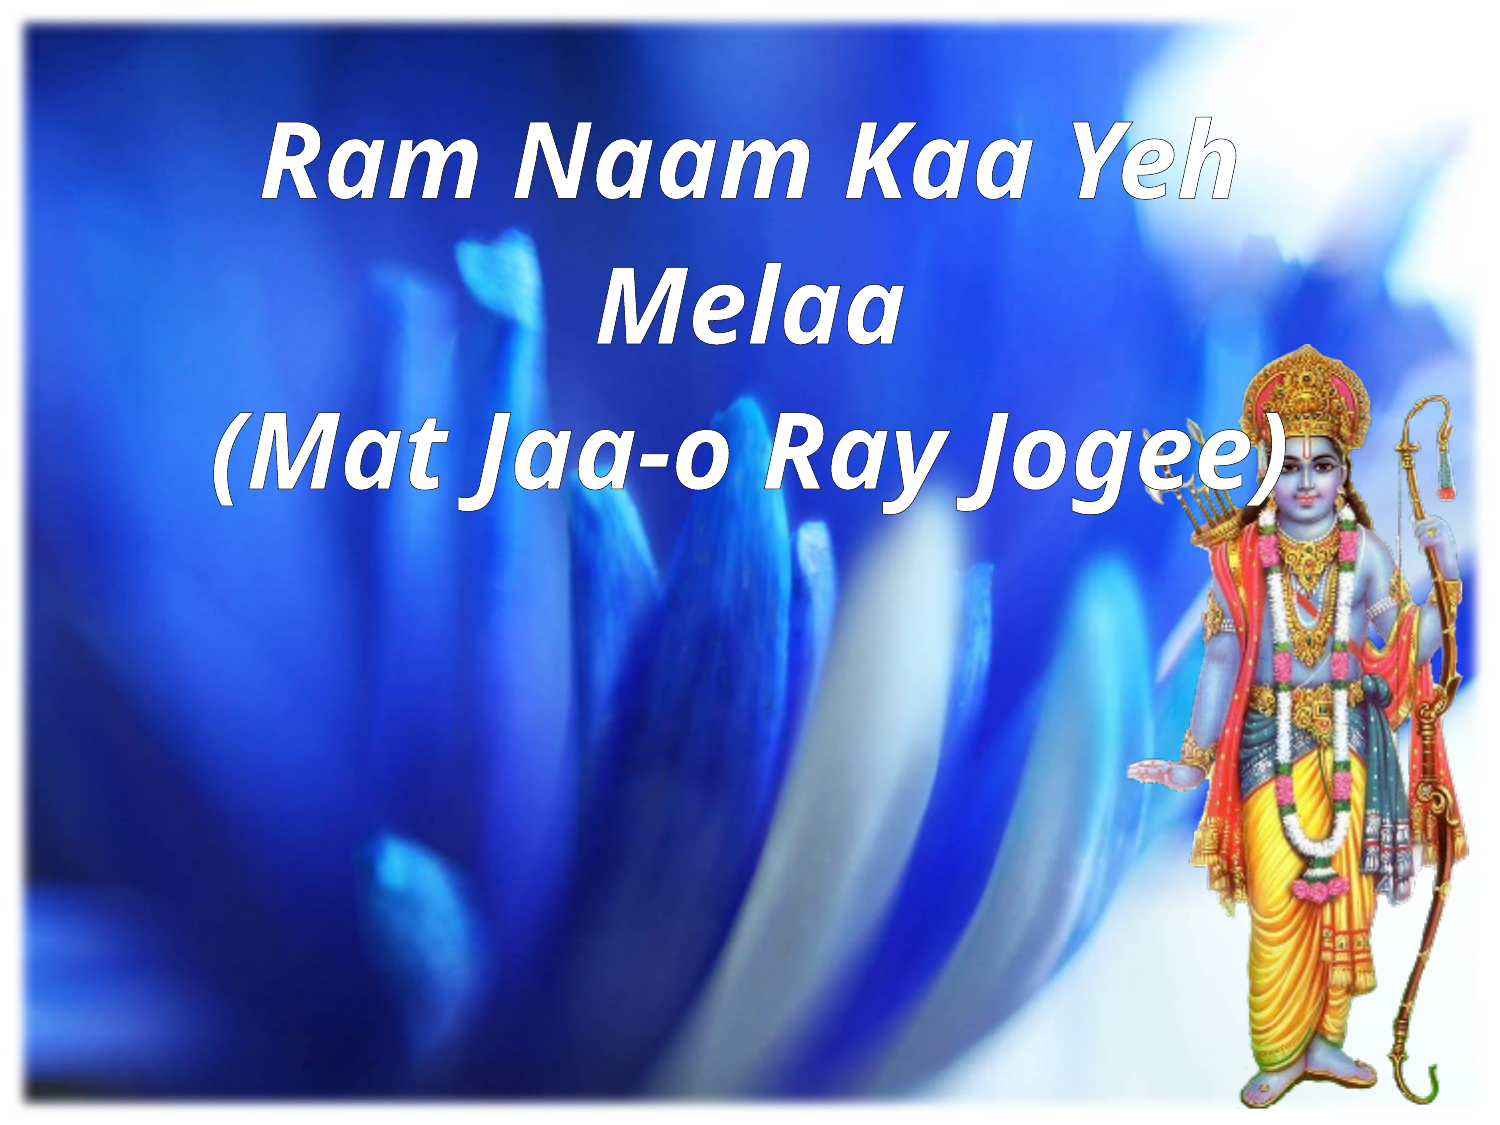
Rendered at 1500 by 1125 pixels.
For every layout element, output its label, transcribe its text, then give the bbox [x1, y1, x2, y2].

title Ram Naam Kaa Yeh Melaa (Mat Jaa-o Ray Jogee) [75, 75, 1425, 675]
picture [30, 29, 1500, 1111]
